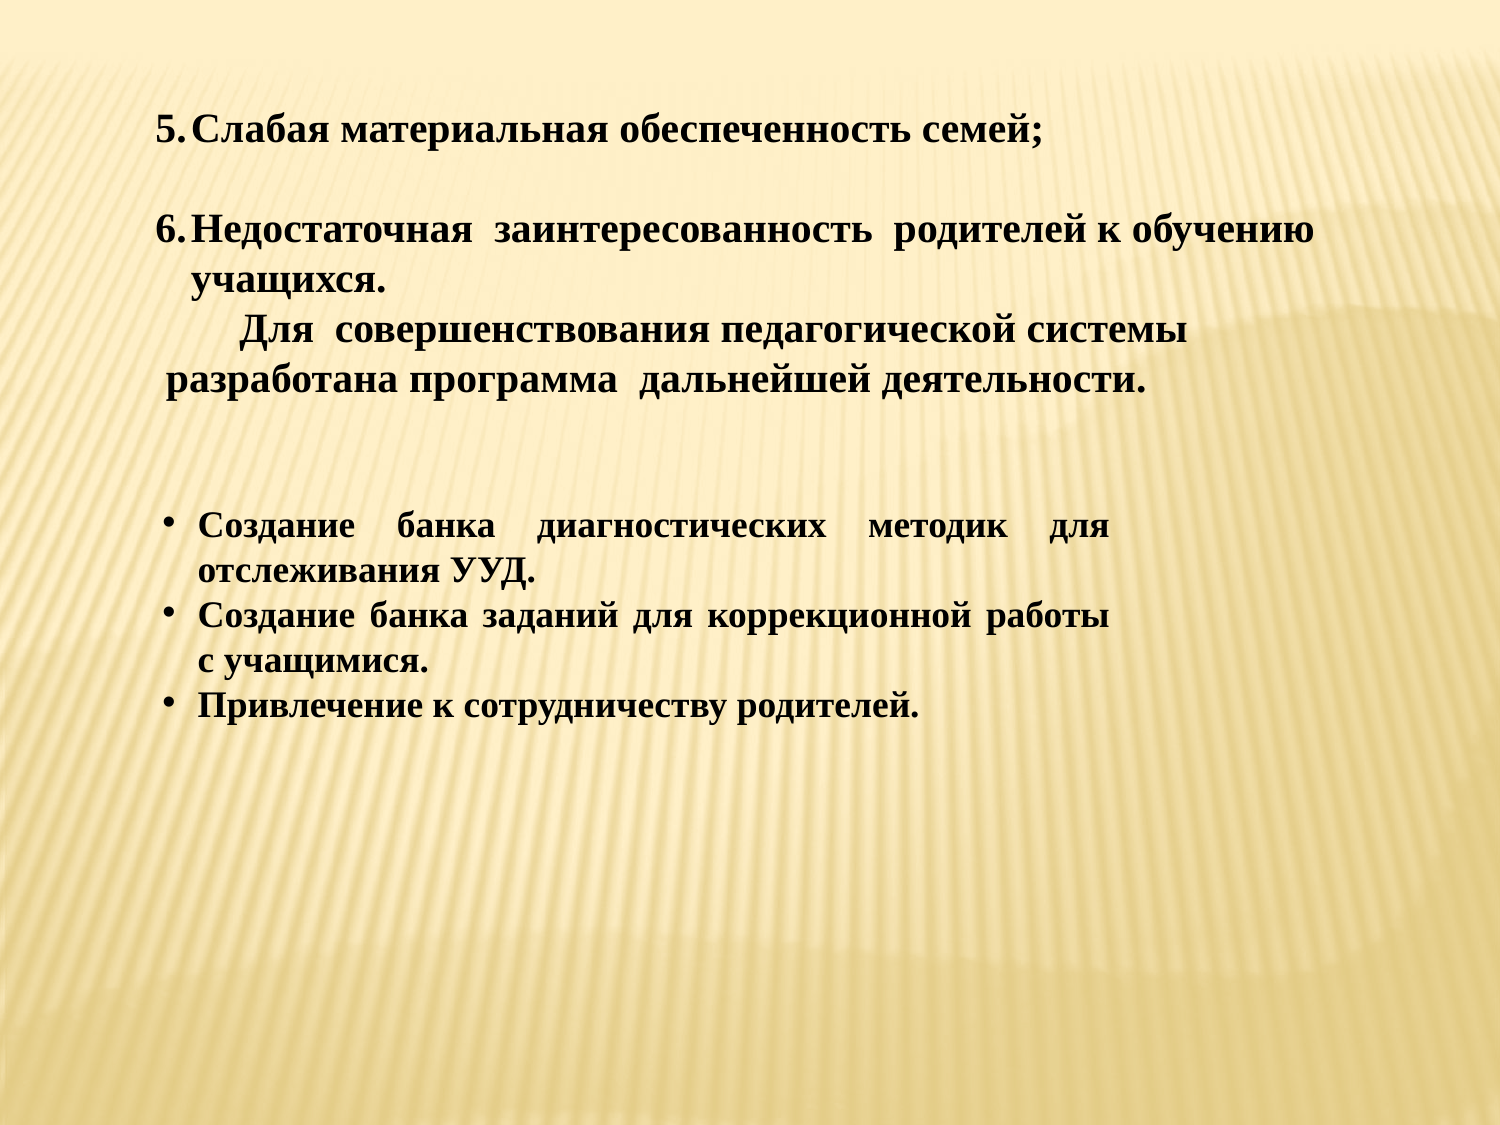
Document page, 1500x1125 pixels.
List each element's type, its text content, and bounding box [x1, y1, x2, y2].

text_box Создание банка диагностических методик для отслеживания УУД. Создание банка заданий для коррекционной работы с учащимися. Привлечение к сотрудничеству родителей. [147, 492, 1125, 777]
text_box Слабая материальная обеспеченность семей; Недостаточная заинтересованность родителей к обучению учащихся. Для совершенствования педагогической системы разработана программа дальнейшей деятельности. [140, 93, 1360, 409]
